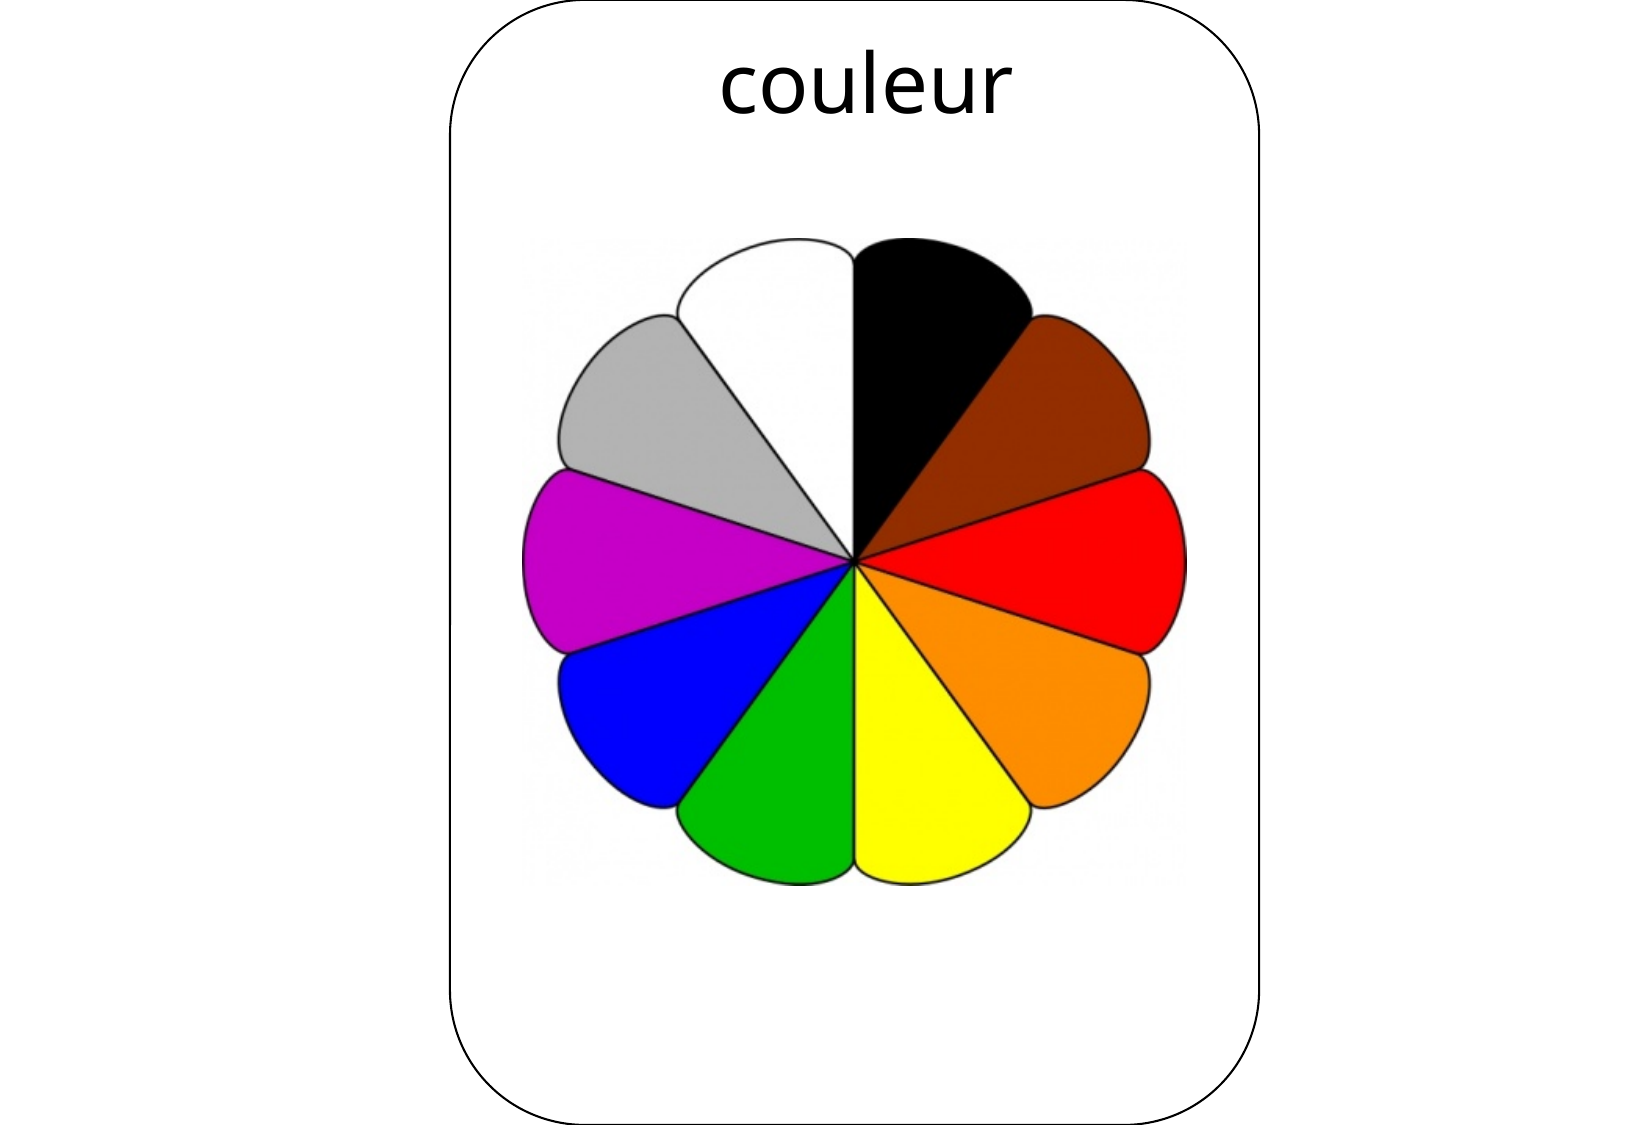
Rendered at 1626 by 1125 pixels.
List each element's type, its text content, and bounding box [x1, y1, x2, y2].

text_box [448, 0, 1261, 1125]
text_box couleur [703, 23, 1242, 138]
picture [522, 238, 1187, 886]
